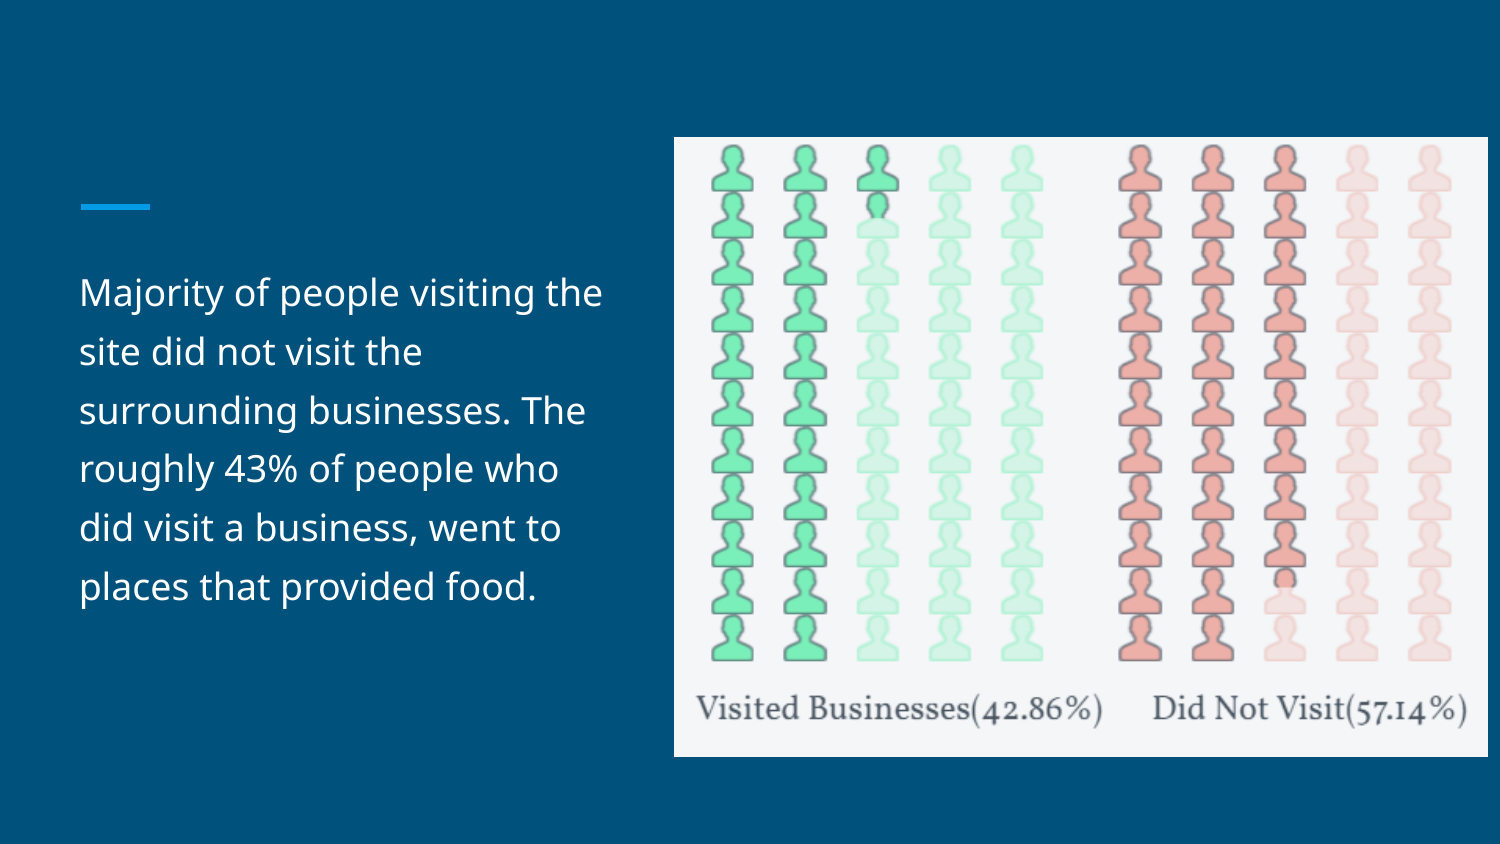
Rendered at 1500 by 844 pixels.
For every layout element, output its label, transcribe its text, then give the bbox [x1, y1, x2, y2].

picture [675, 138, 1487, 756]
list Majority of people visiting the site did not visit the surrounding businesses. The roughly 43% of people who did visit a business, went to places that provided food. [63, 244, 639, 750]
